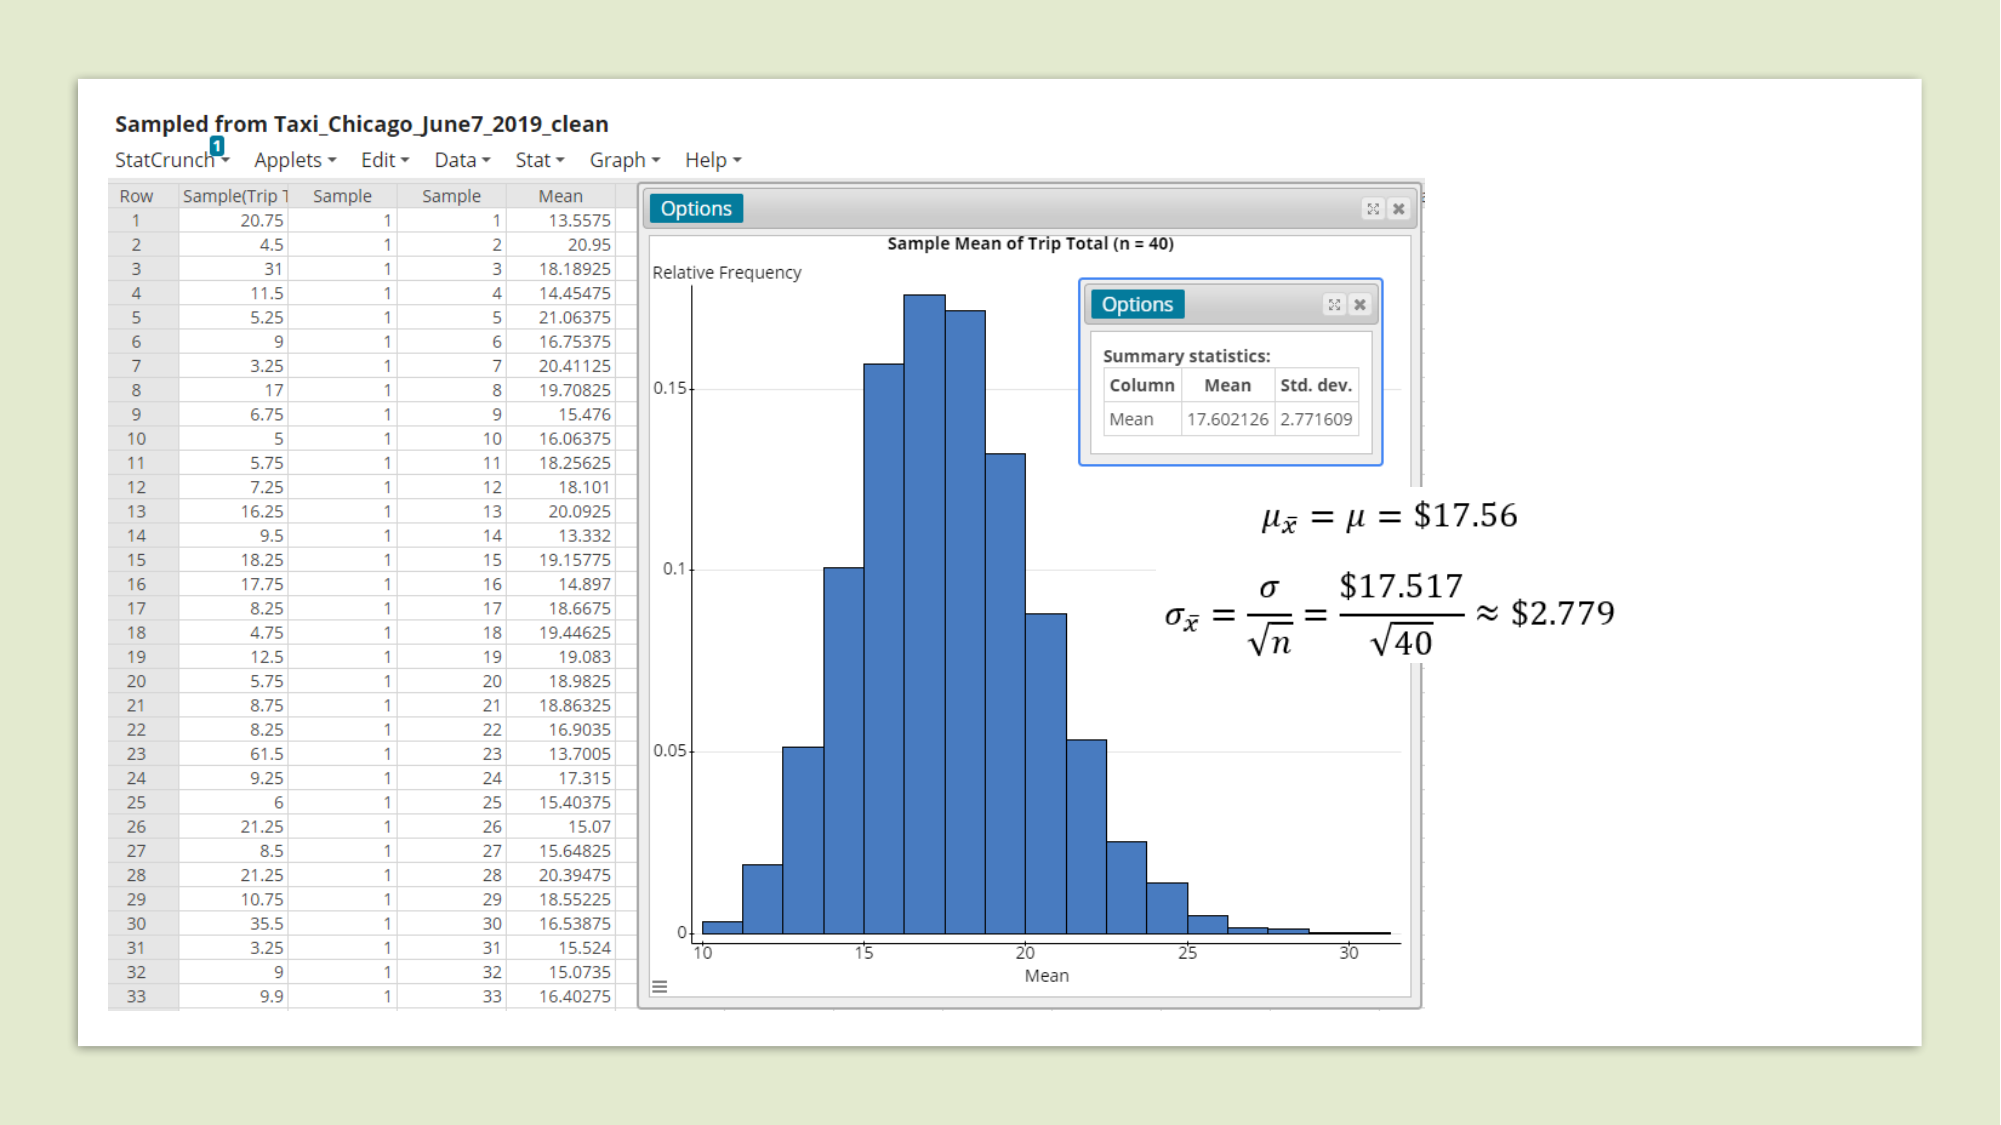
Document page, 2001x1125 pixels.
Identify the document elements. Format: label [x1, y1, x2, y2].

text_box [0, 0, 2000, 1125]
picture [108, 108, 1623, 1011]
text_box [77, 77, 1923, 1048]
